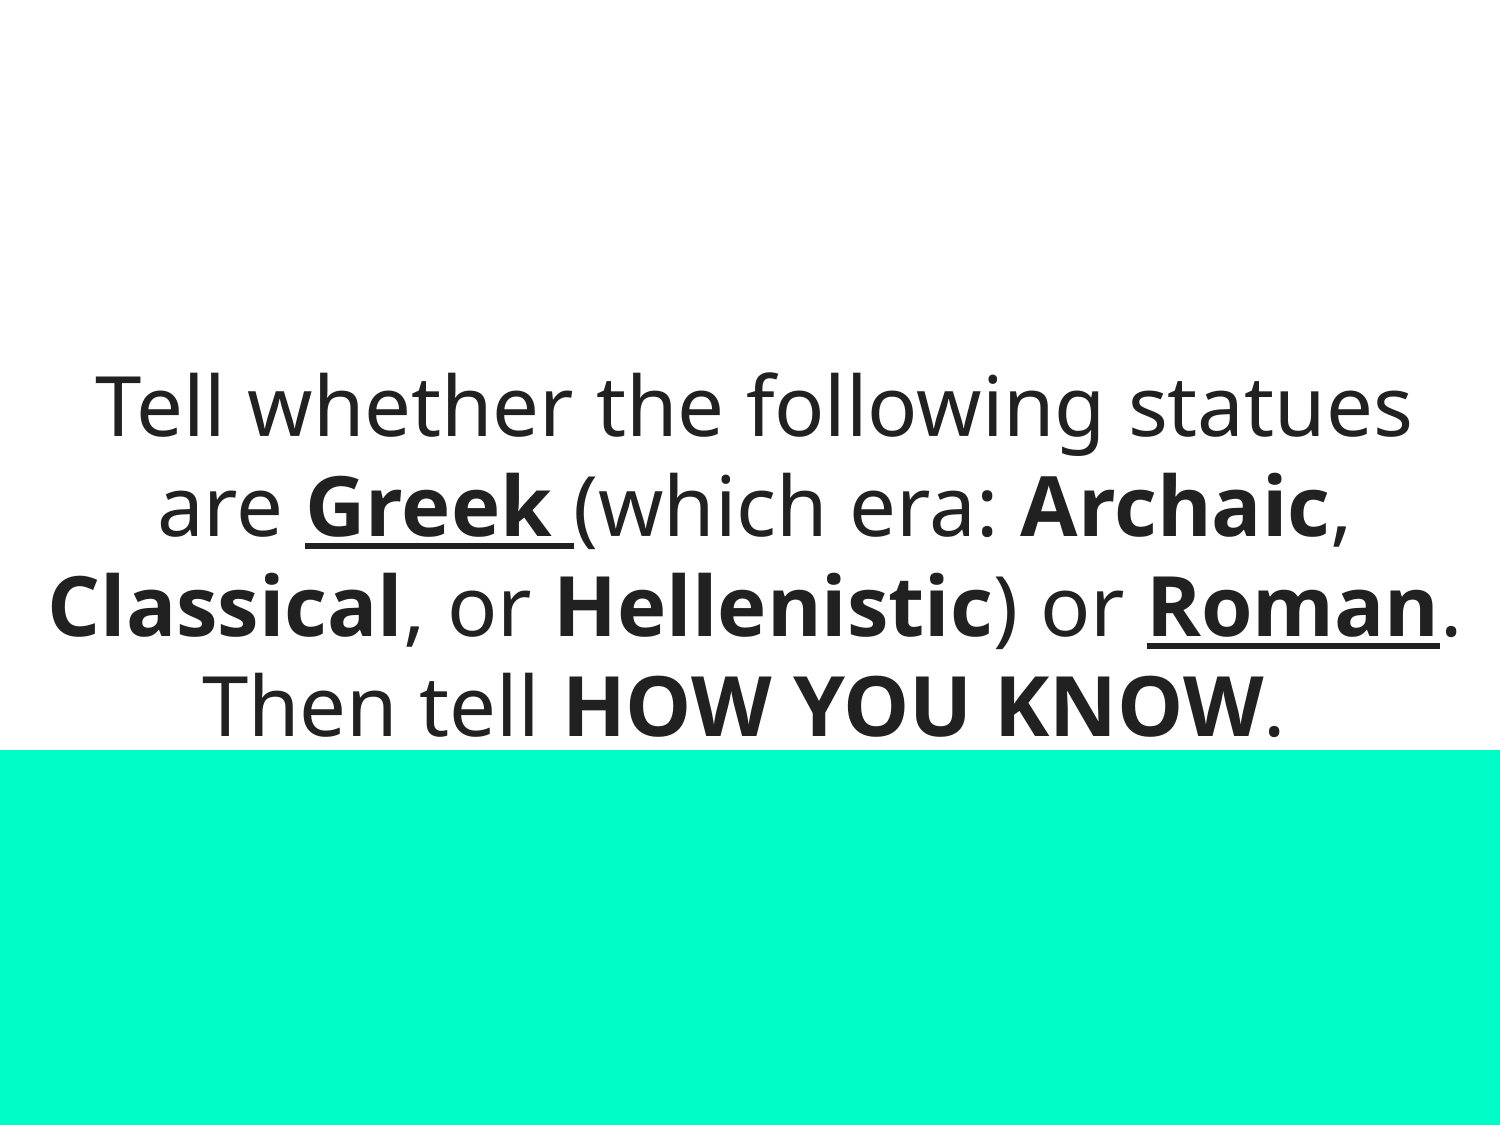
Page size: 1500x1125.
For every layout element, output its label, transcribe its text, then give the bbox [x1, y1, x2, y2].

title Tell whether the following statues are Greek (which era: Archaic, Classical, or Hellenistic) or Roman. Then tell HOW YOU KNOW. [10, 0, 1500, 1106]
